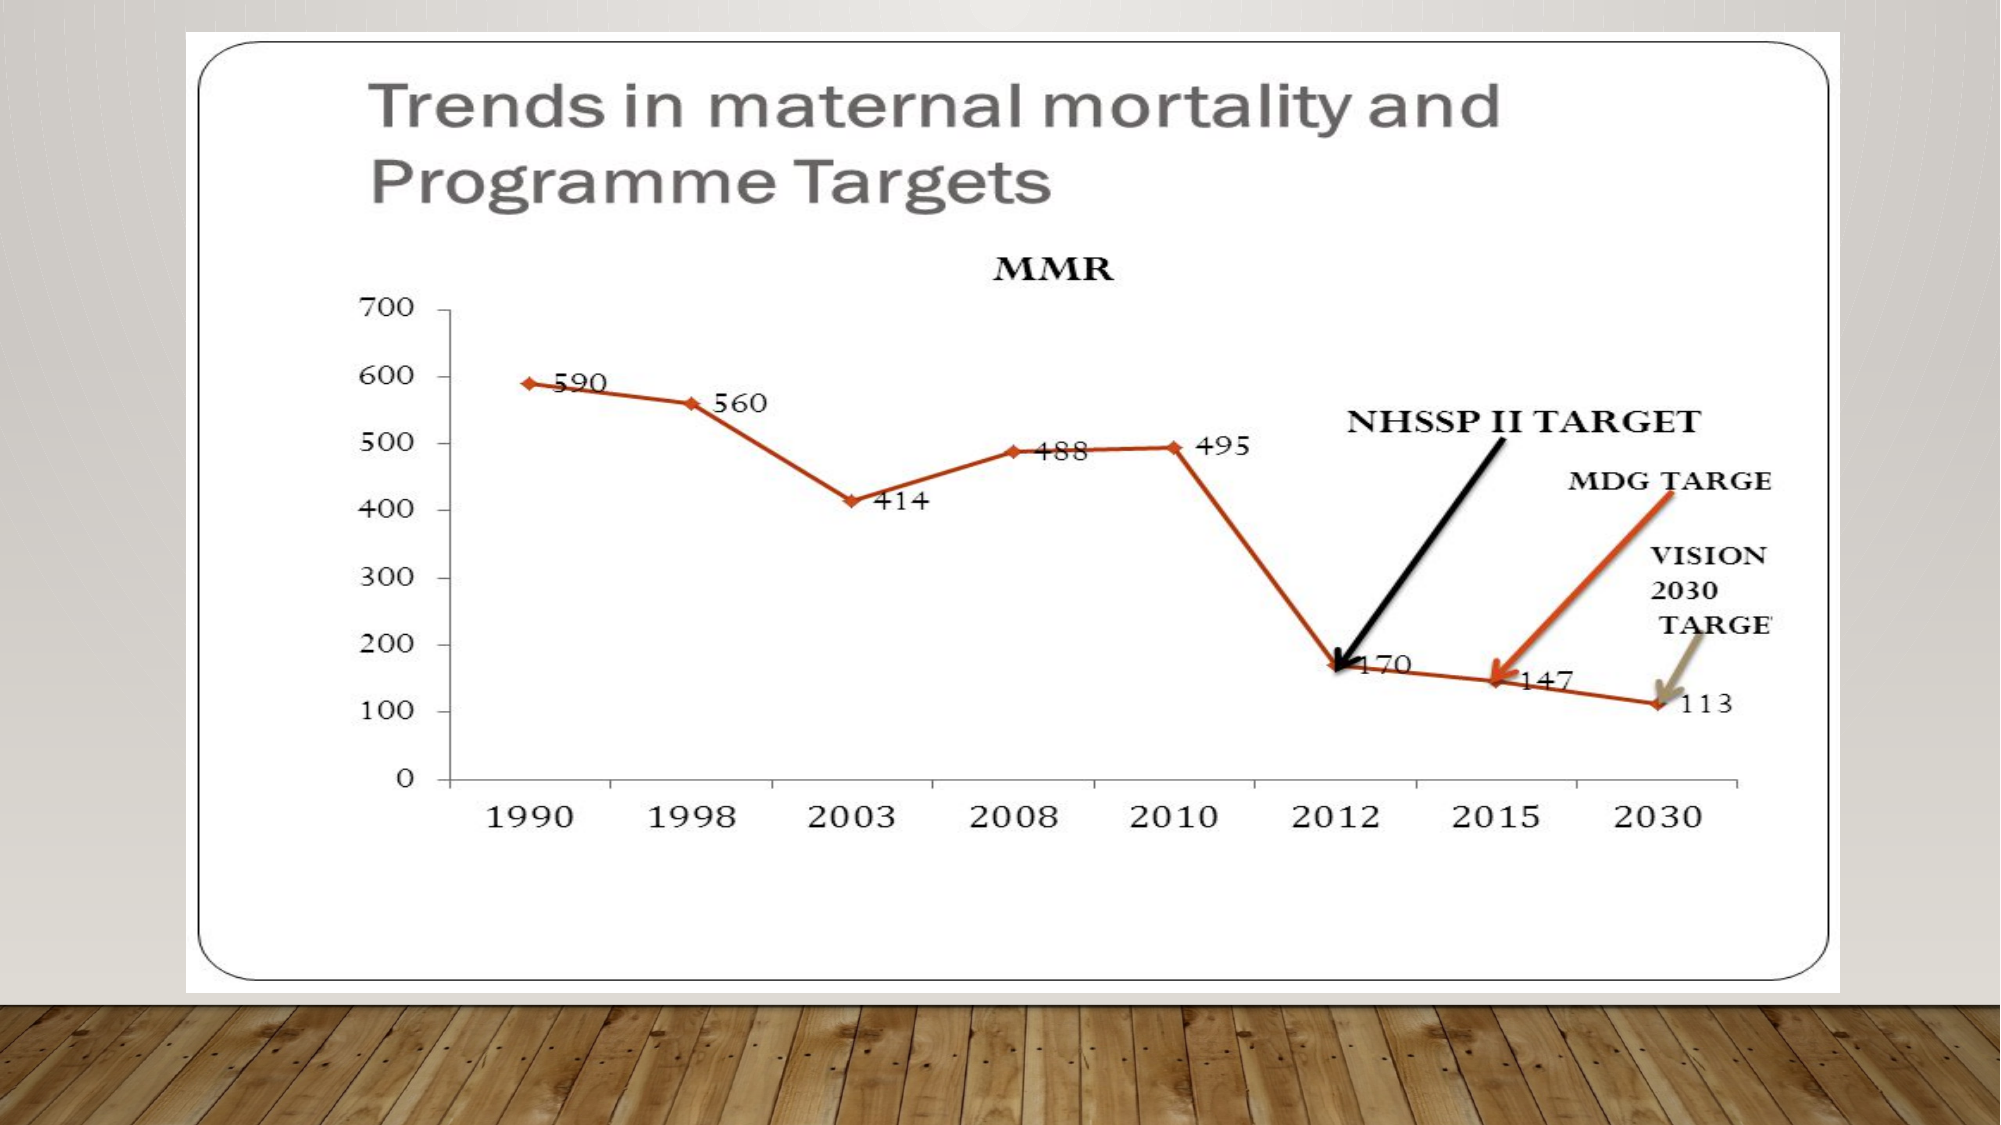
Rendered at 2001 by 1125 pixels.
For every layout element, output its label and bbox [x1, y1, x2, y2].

list [186, 32, 1840, 994]
picture [0, 1005, 2000, 1125]
